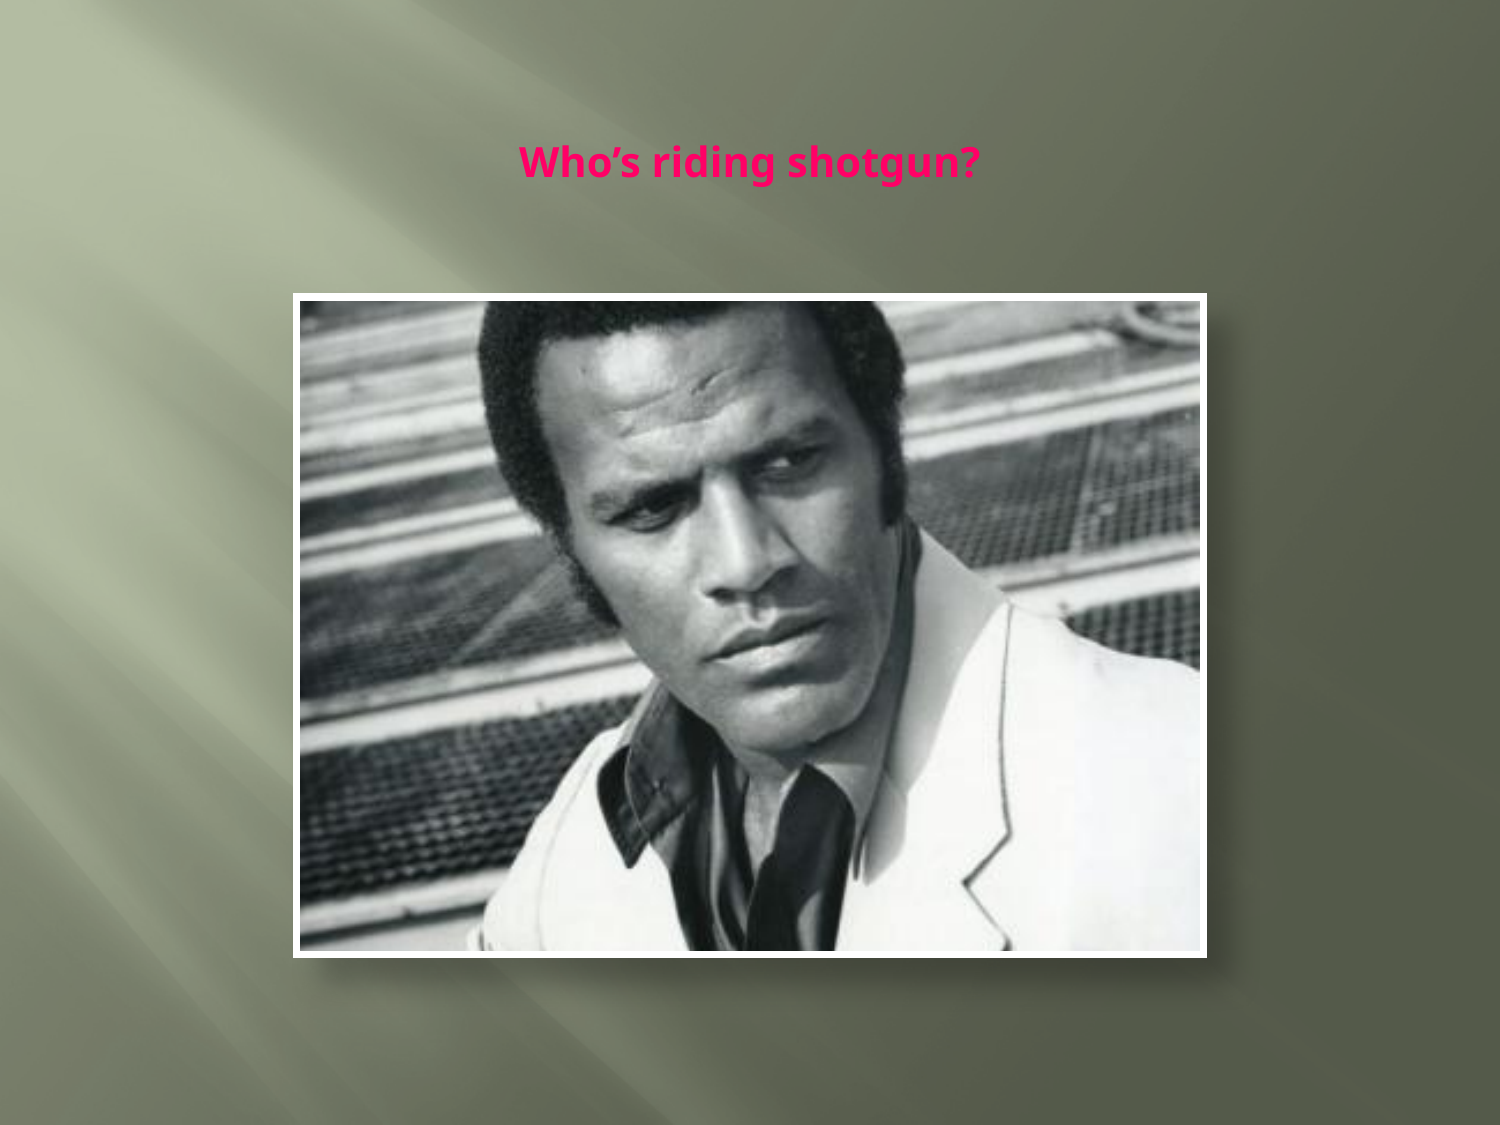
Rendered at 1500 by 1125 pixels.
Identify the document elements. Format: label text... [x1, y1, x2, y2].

title Who’s riding shotgun? [300, 99, 1200, 186]
picture [299, 300, 1201, 951]
